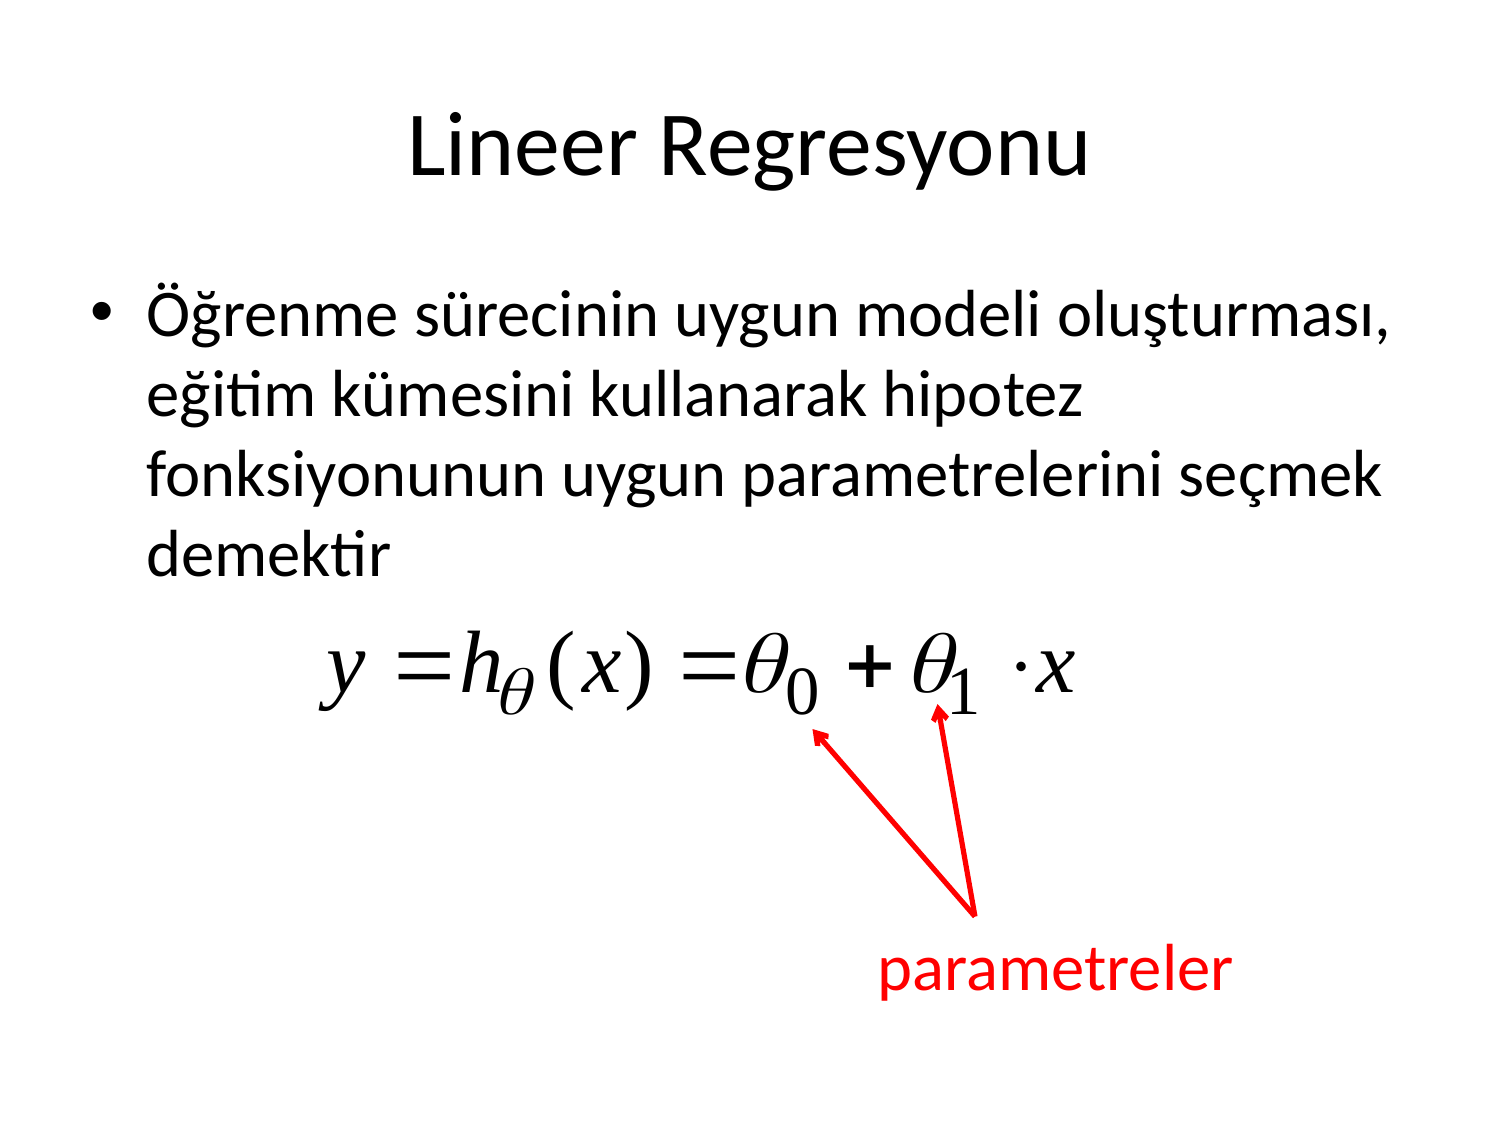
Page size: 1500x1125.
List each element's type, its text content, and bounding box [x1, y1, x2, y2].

list Öğrenme sürecinin uygun modeli oluşturması, eğitim kümesini kullanarak hipotez fonksiyonunun uygun parametrelerini seçmek demektir [75, 262, 1425, 1005]
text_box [937, 703, 976, 917]
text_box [299, 603, 1096, 742]
text_box parametreler [862, 916, 1263, 1012]
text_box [812, 728, 932, 917]
title Lineer Regresyonu [75, 45, 1425, 233]
